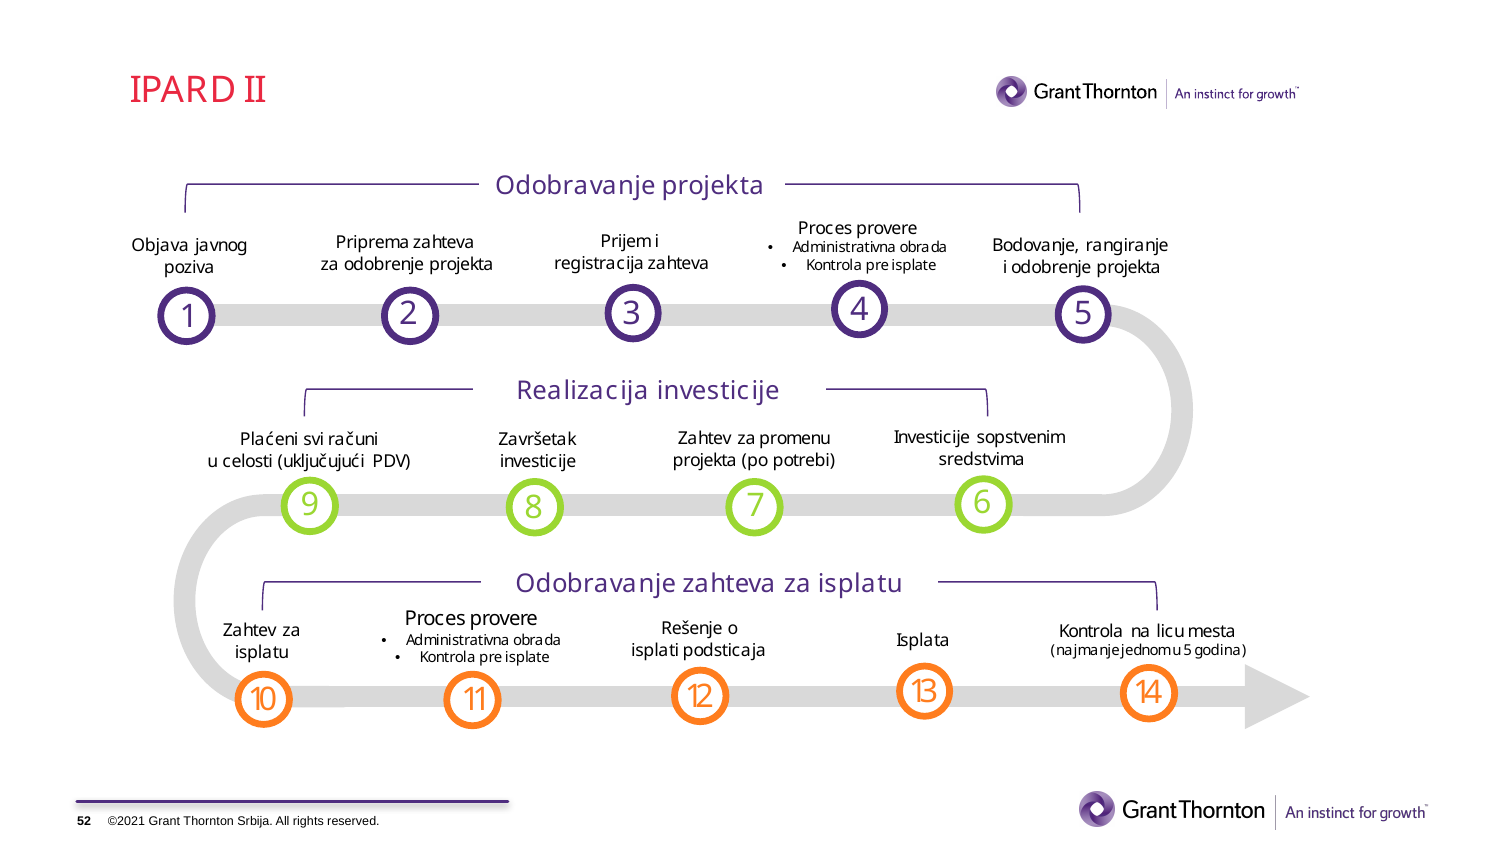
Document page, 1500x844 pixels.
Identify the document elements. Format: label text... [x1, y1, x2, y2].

slide_number 52 [77, 804, 108, 835]
picture [106, 58, 1375, 762]
picture [1079, 791, 1115, 827]
